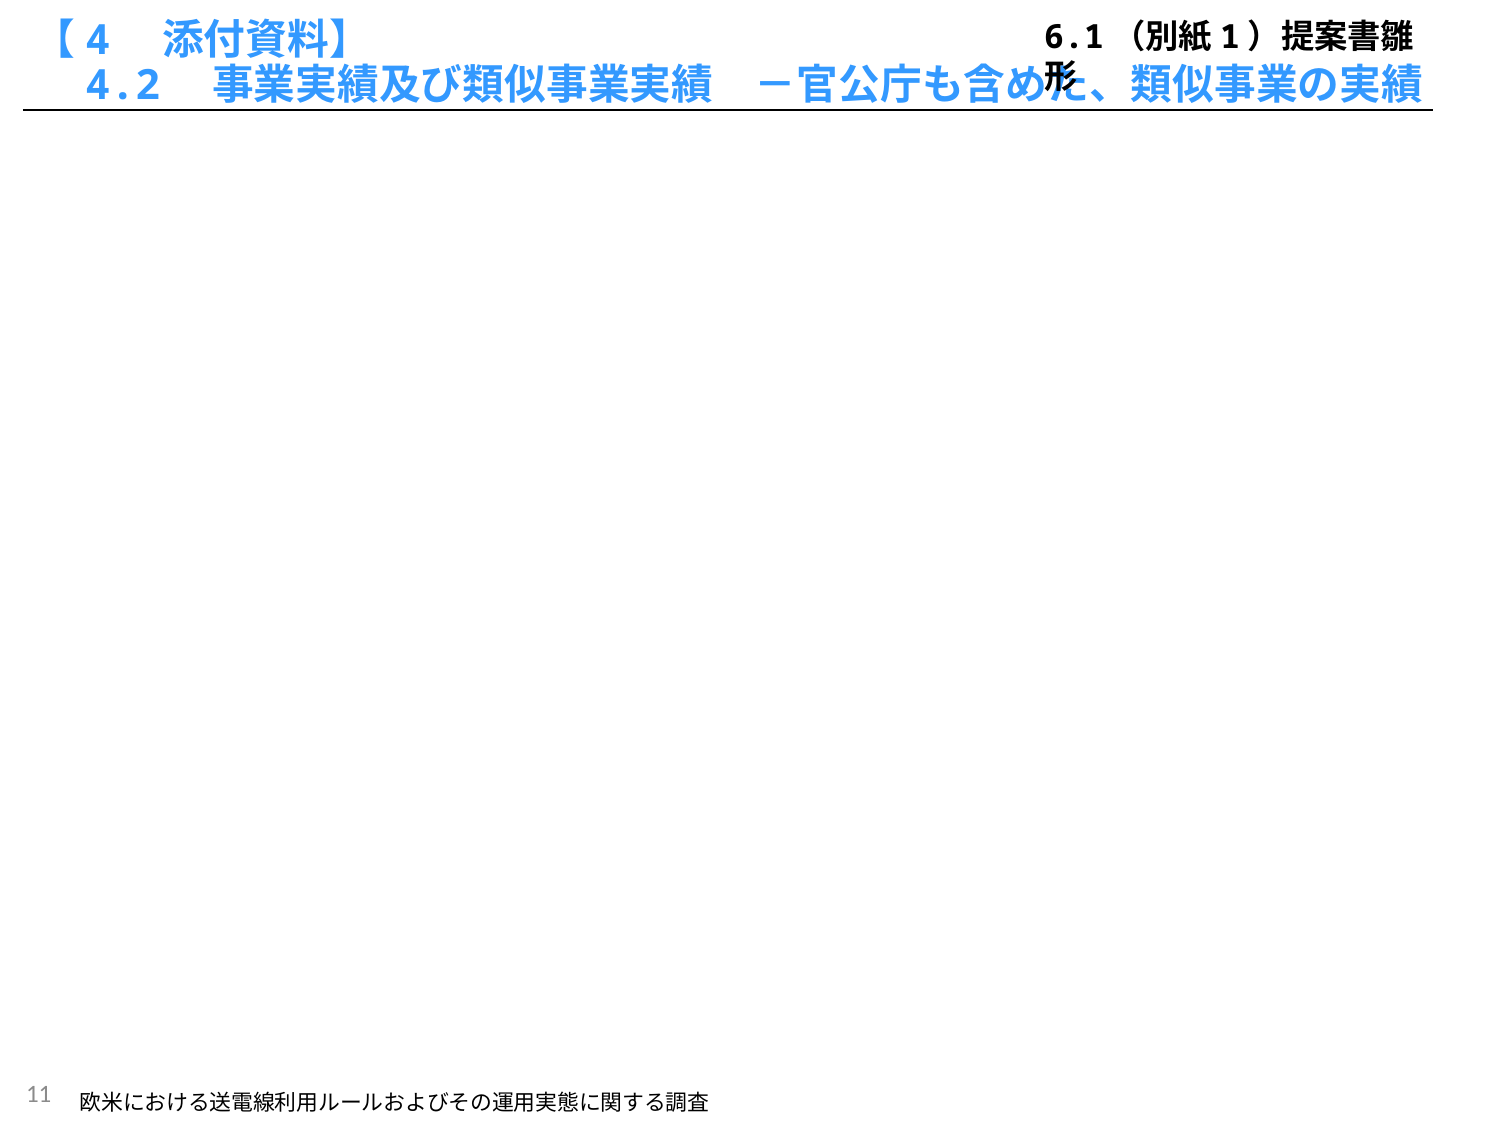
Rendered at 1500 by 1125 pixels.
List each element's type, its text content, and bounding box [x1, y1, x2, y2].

text_box 6.1（別紙1）提案書雛形 [1029, 8, 1454, 103]
title 【4 添付資料】 4.2 事業実績及び類似事業実績 －官公庁も含めた、類似事業の実績 [18, 6, 1472, 121]
slide_number 17 [0, 1062, 59, 1122]
